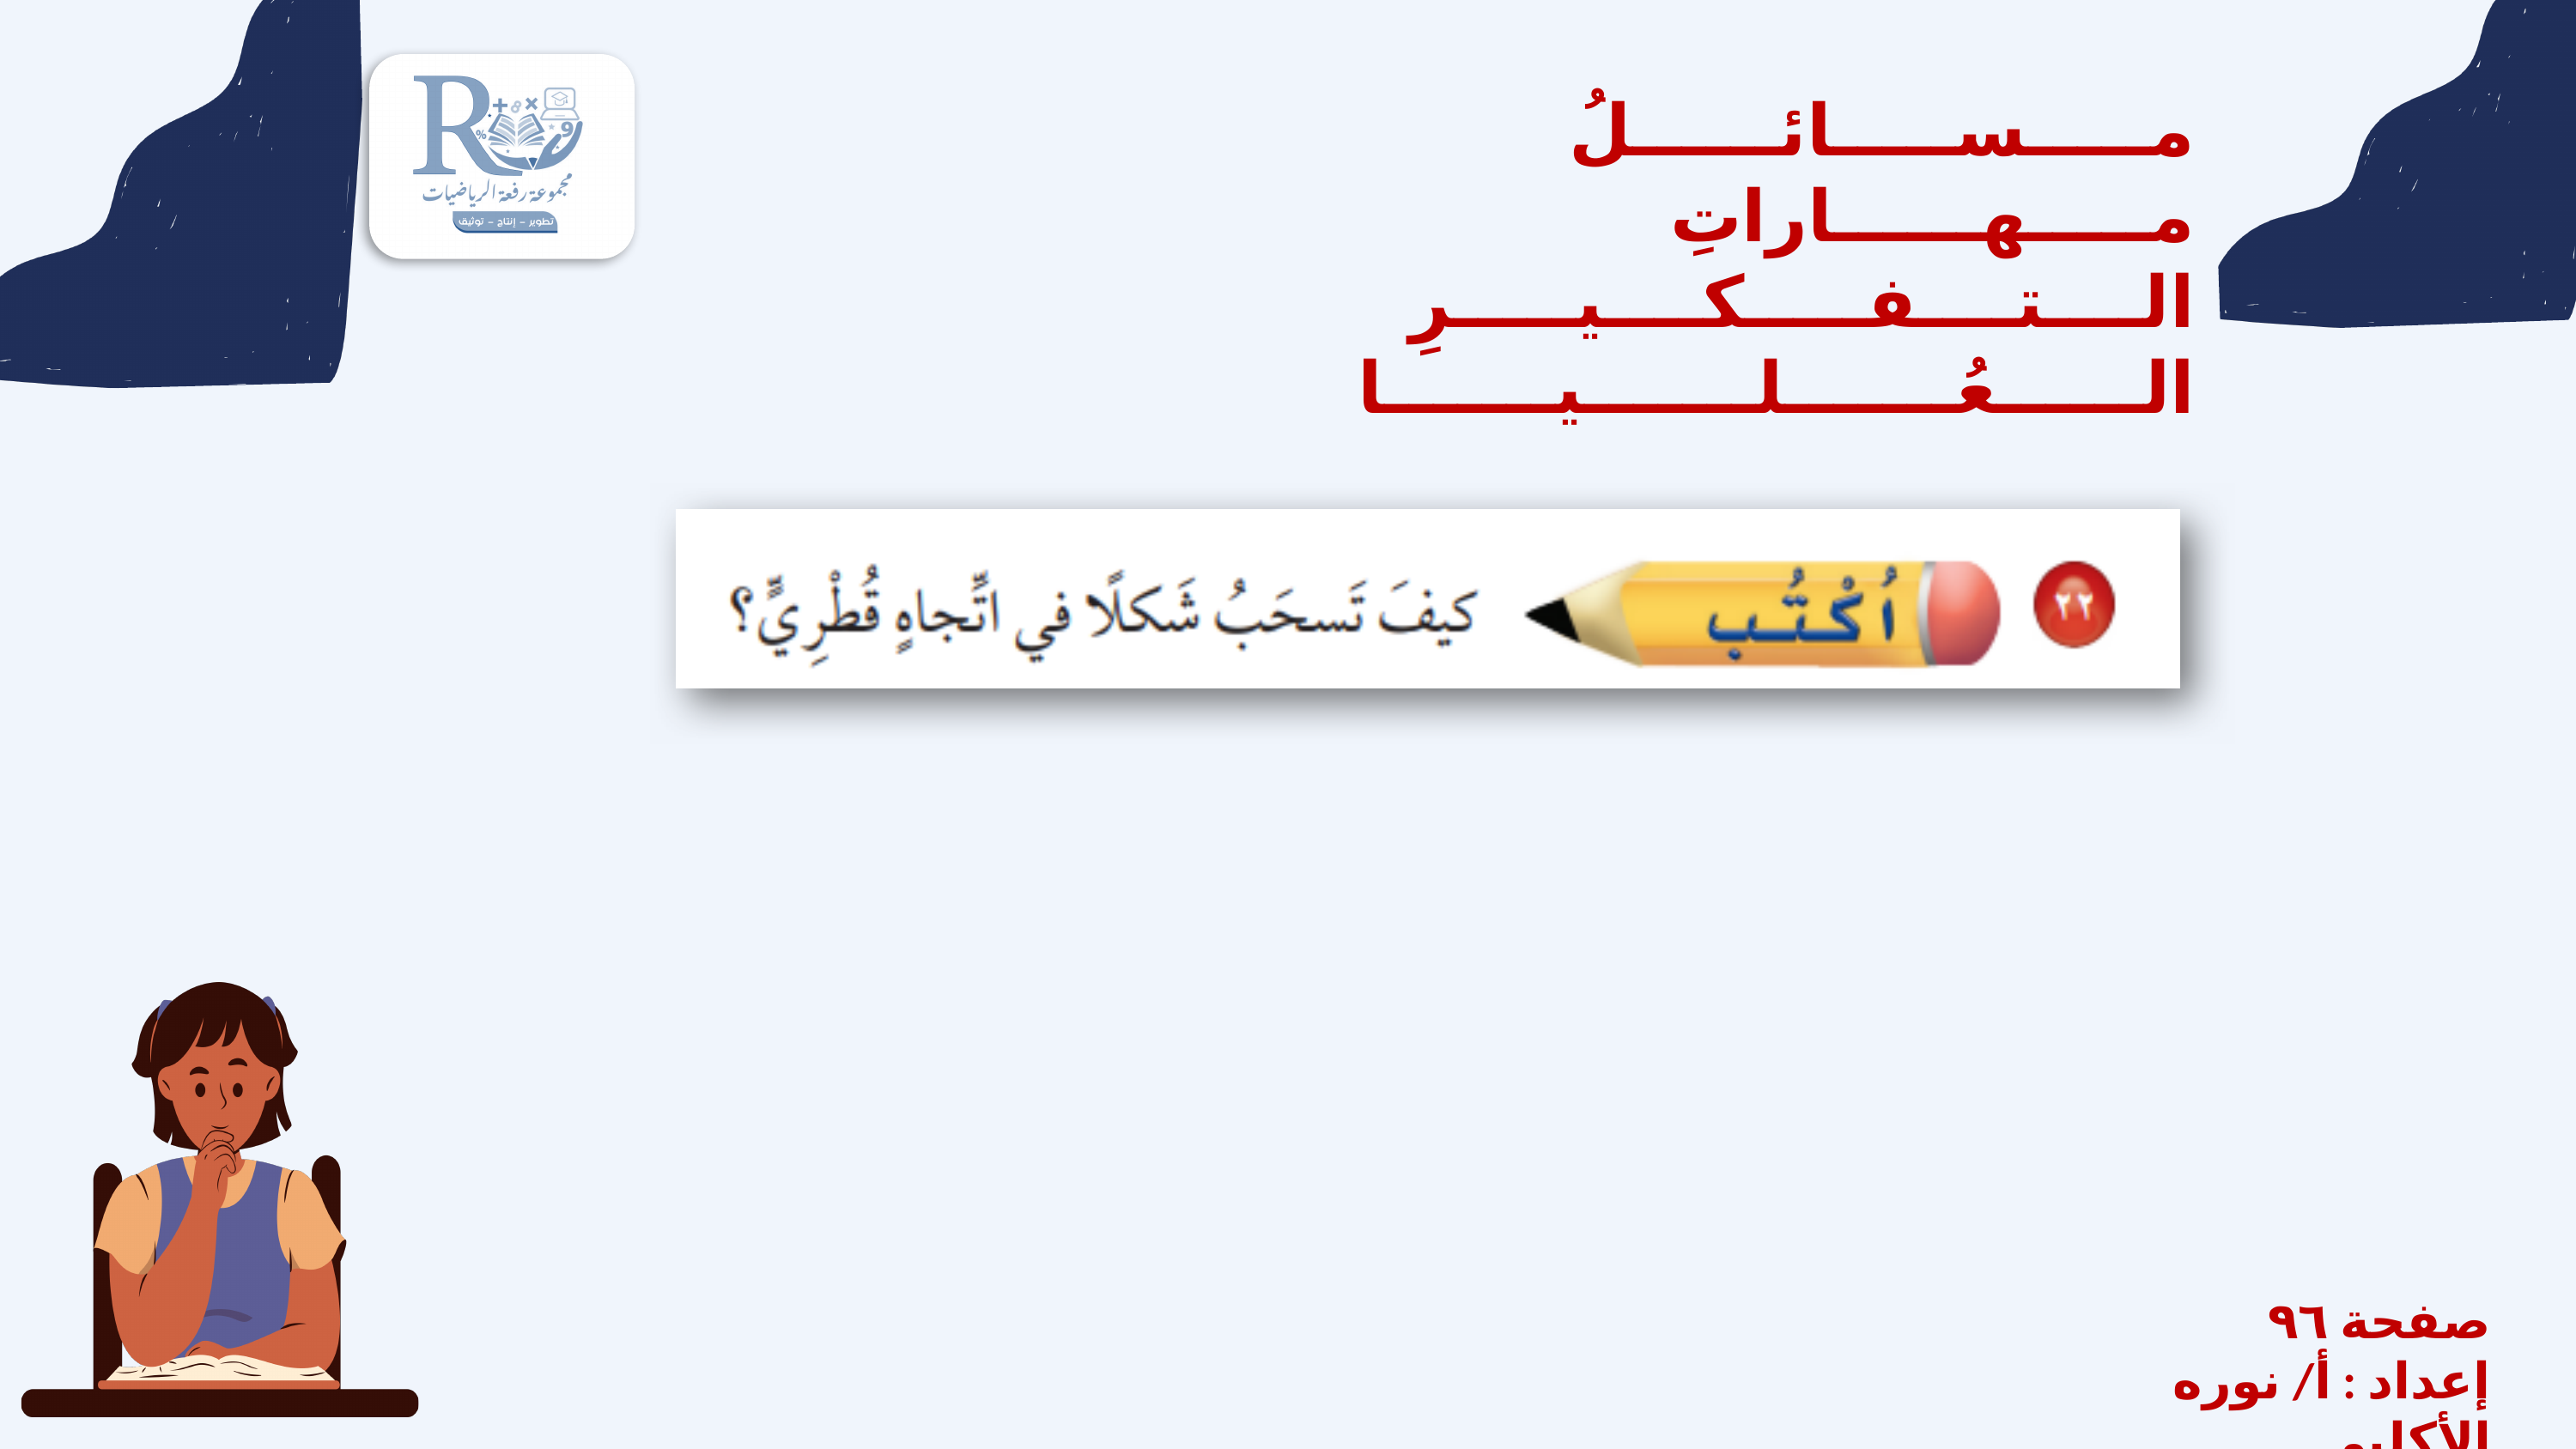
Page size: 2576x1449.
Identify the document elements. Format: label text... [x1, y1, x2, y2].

text_box مـــــســـــائــــــلُ مـــــهــــــاراتِ الــــتــــفـــــكــــيـــــرِ الــــــعُـــــــلـــــــيـــــــا [1127, 77, 2208, 434]
picture [676, 509, 2180, 689]
text_box [21, 982, 419, 1417]
text_box [2208, 0, 2576, 332]
text_box [0, 0, 370, 391]
picture [368, 53, 635, 259]
text_box صفحة ٩٦ إعداد : أ/ نوره الأكلبي [2093, 1282, 2504, 1449]
